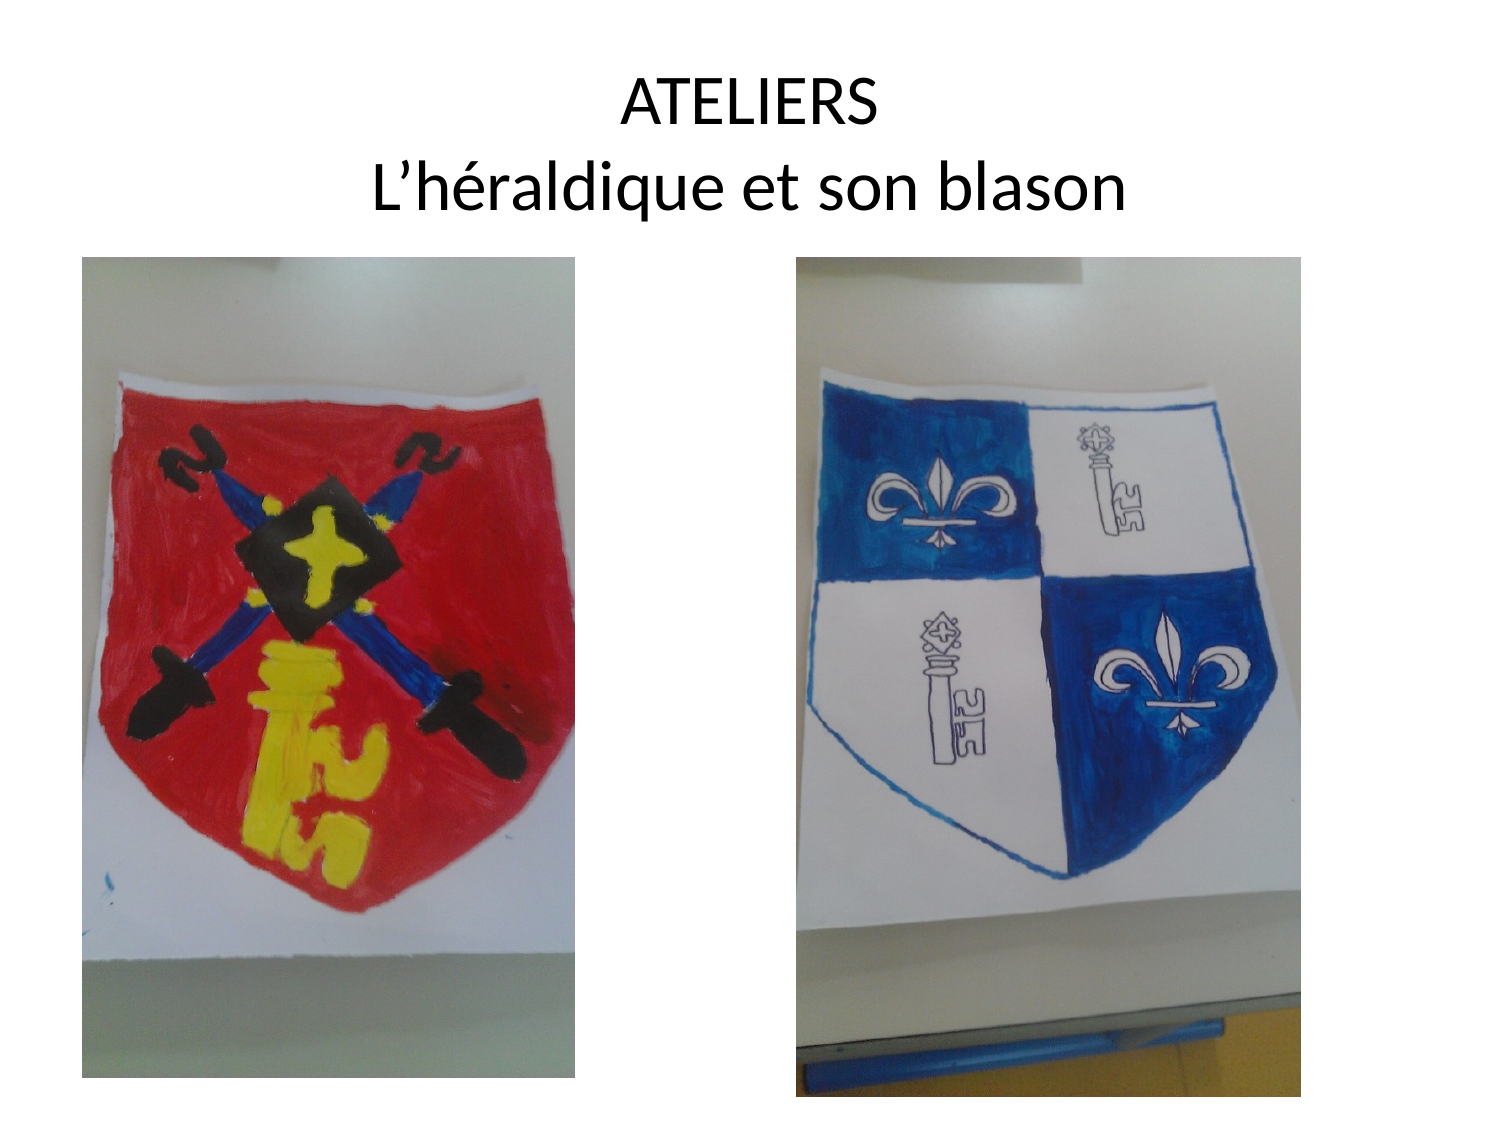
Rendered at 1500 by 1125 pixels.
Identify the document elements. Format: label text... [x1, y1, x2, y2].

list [81, 257, 575, 1078]
title ATELIERS L’héraldique et son blason [75, 45, 1425, 233]
picture [796, 257, 1302, 1098]
